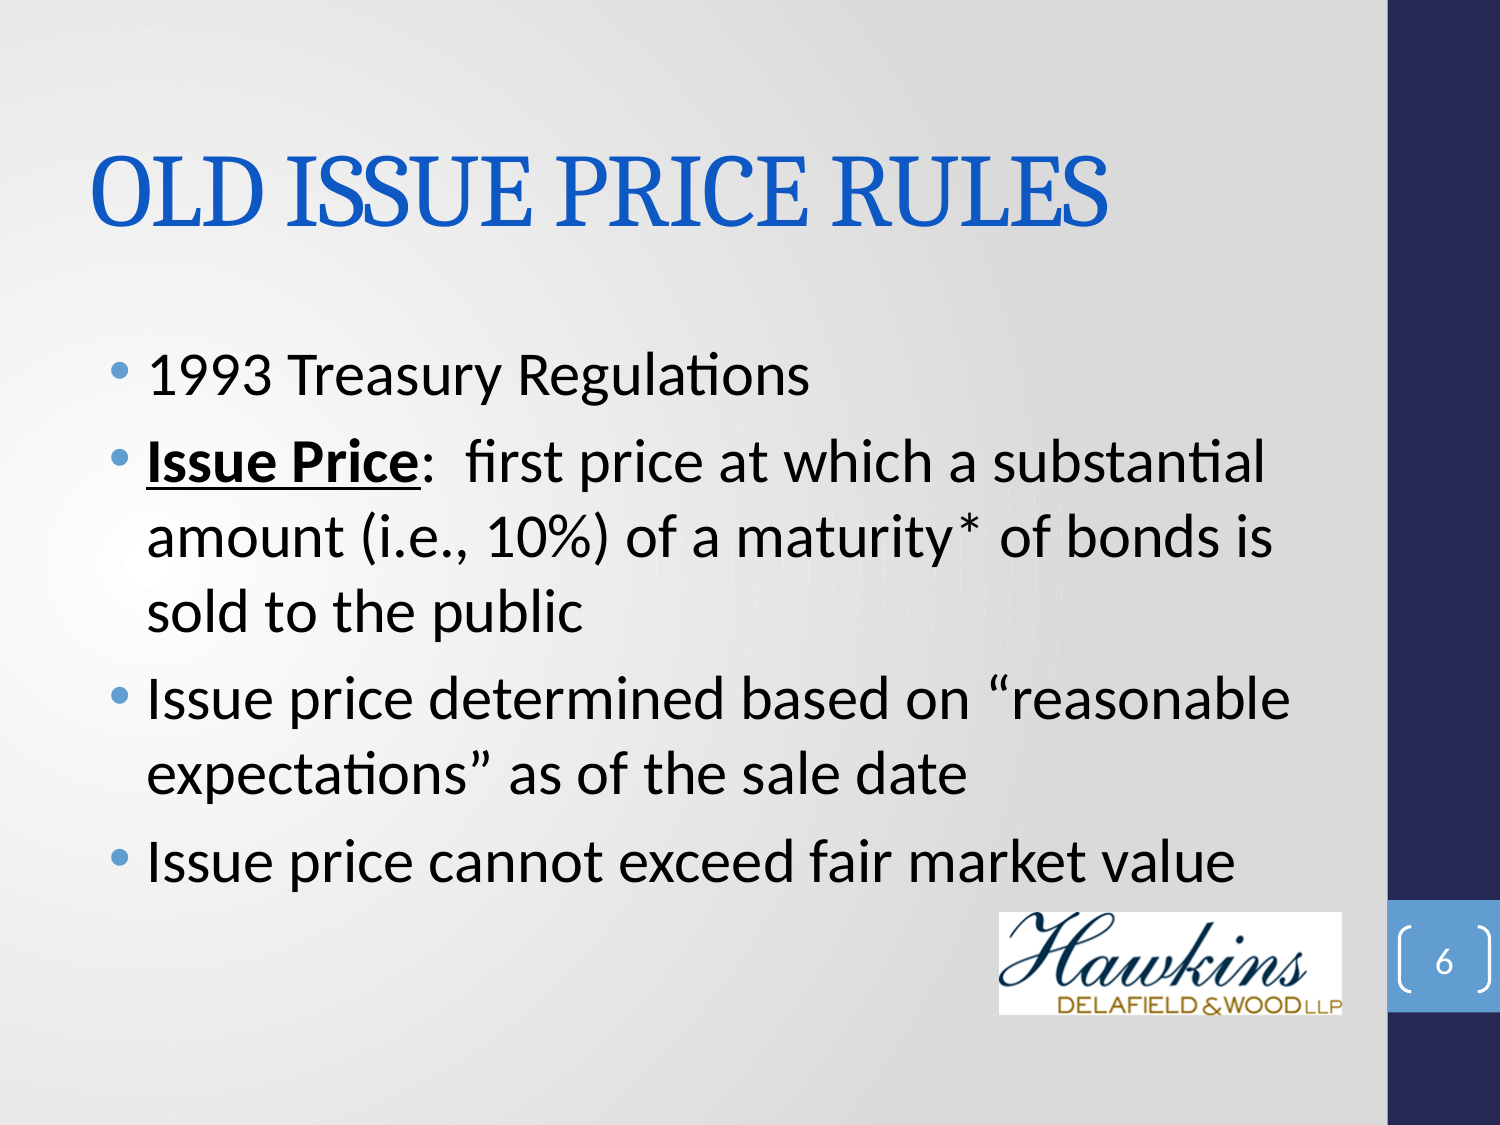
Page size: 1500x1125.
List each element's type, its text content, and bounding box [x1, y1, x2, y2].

list 1993 Treasury Regulations Issue Price: first price at which a substantial amount (i.e., 10%) of a maturity* of bonds is sold to the public Issue price determined based on “reasonable expectations” as of the sale date Issue price cannot exceed fair market value [75, 324, 1325, 1050]
picture [999, 911, 1344, 1017]
title OLD ISSUE PRICE RULES [75, 45, 1325, 324]
slide_number 6 [1397, 925, 1492, 994]
